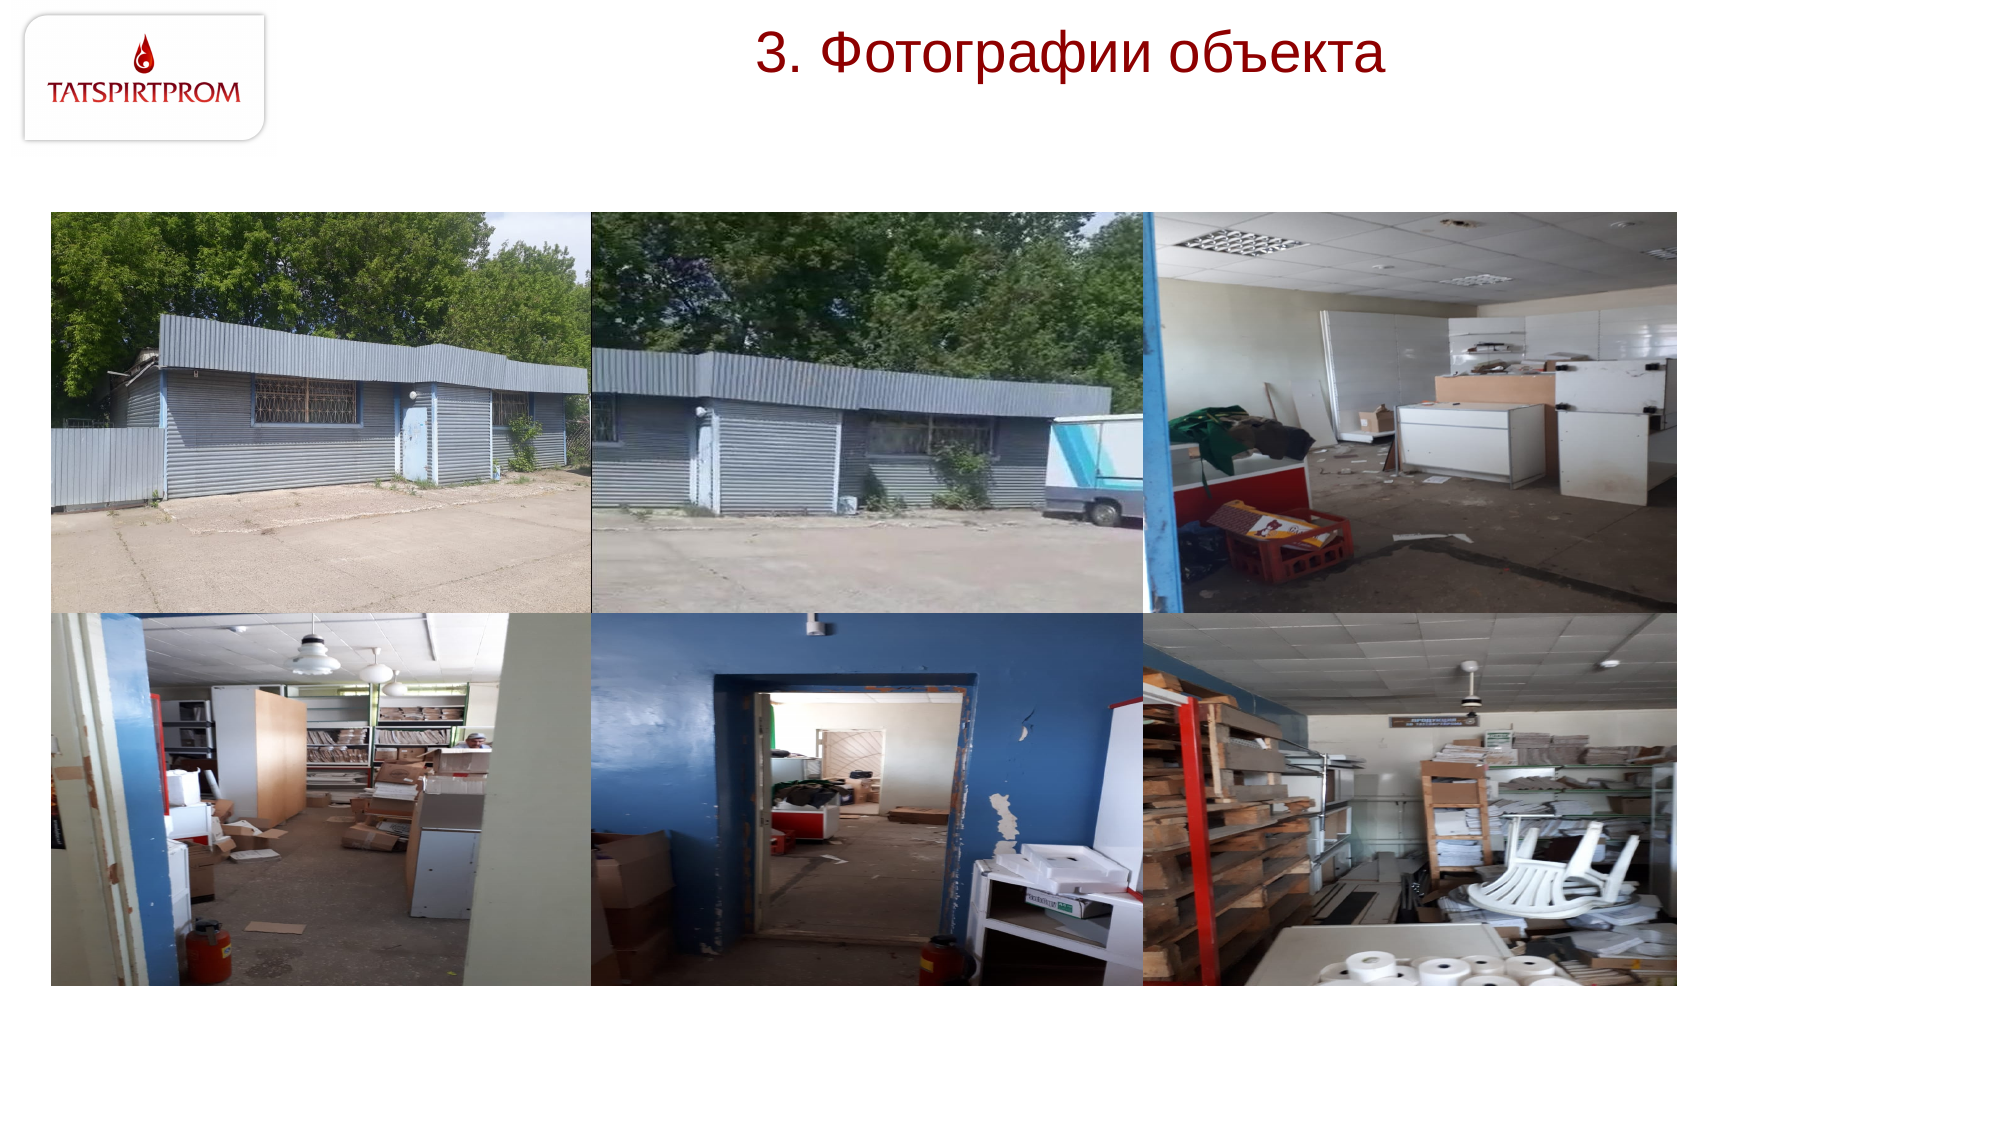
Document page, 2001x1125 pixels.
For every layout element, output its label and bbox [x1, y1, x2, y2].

text_box [11, 146, 1986, 986]
picture [51, 212, 1677, 986]
text_box [11, 0, 1822, 158]
